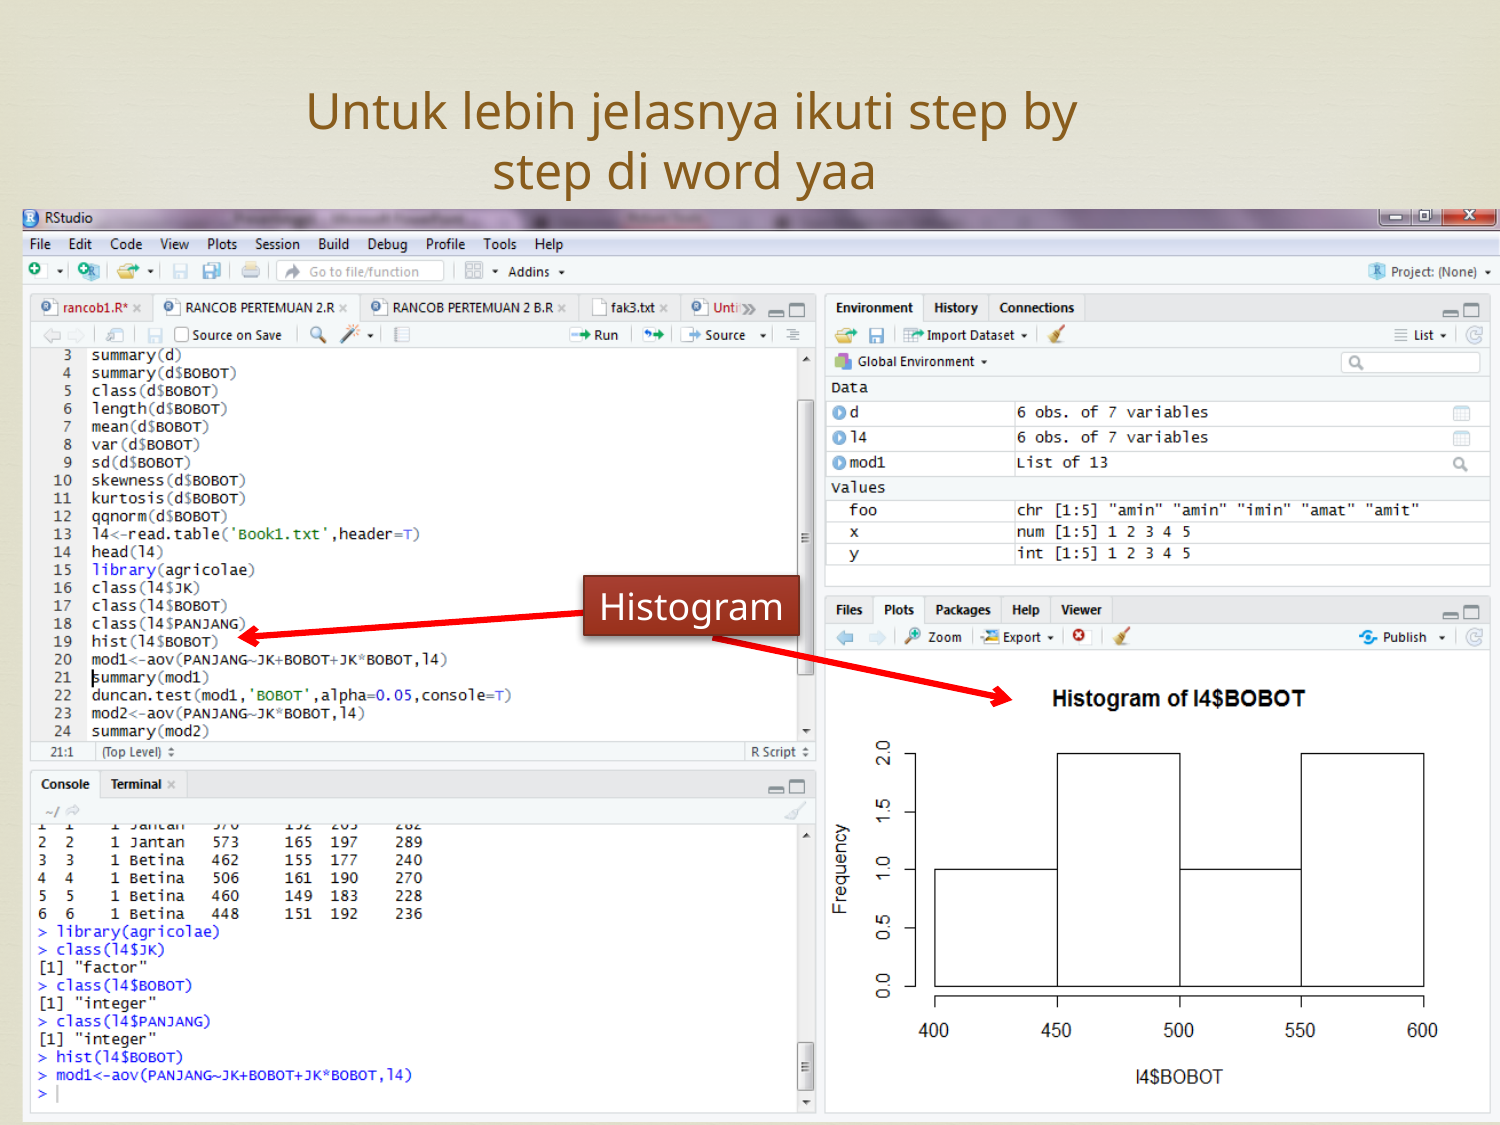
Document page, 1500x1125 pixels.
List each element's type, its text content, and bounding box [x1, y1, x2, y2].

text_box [711, 636, 1013, 701]
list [22, 208, 1500, 1123]
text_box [236, 611, 589, 638]
title Untuk lebih jelasnya ikuti step by step di word yaa [242, 62, 1141, 206]
